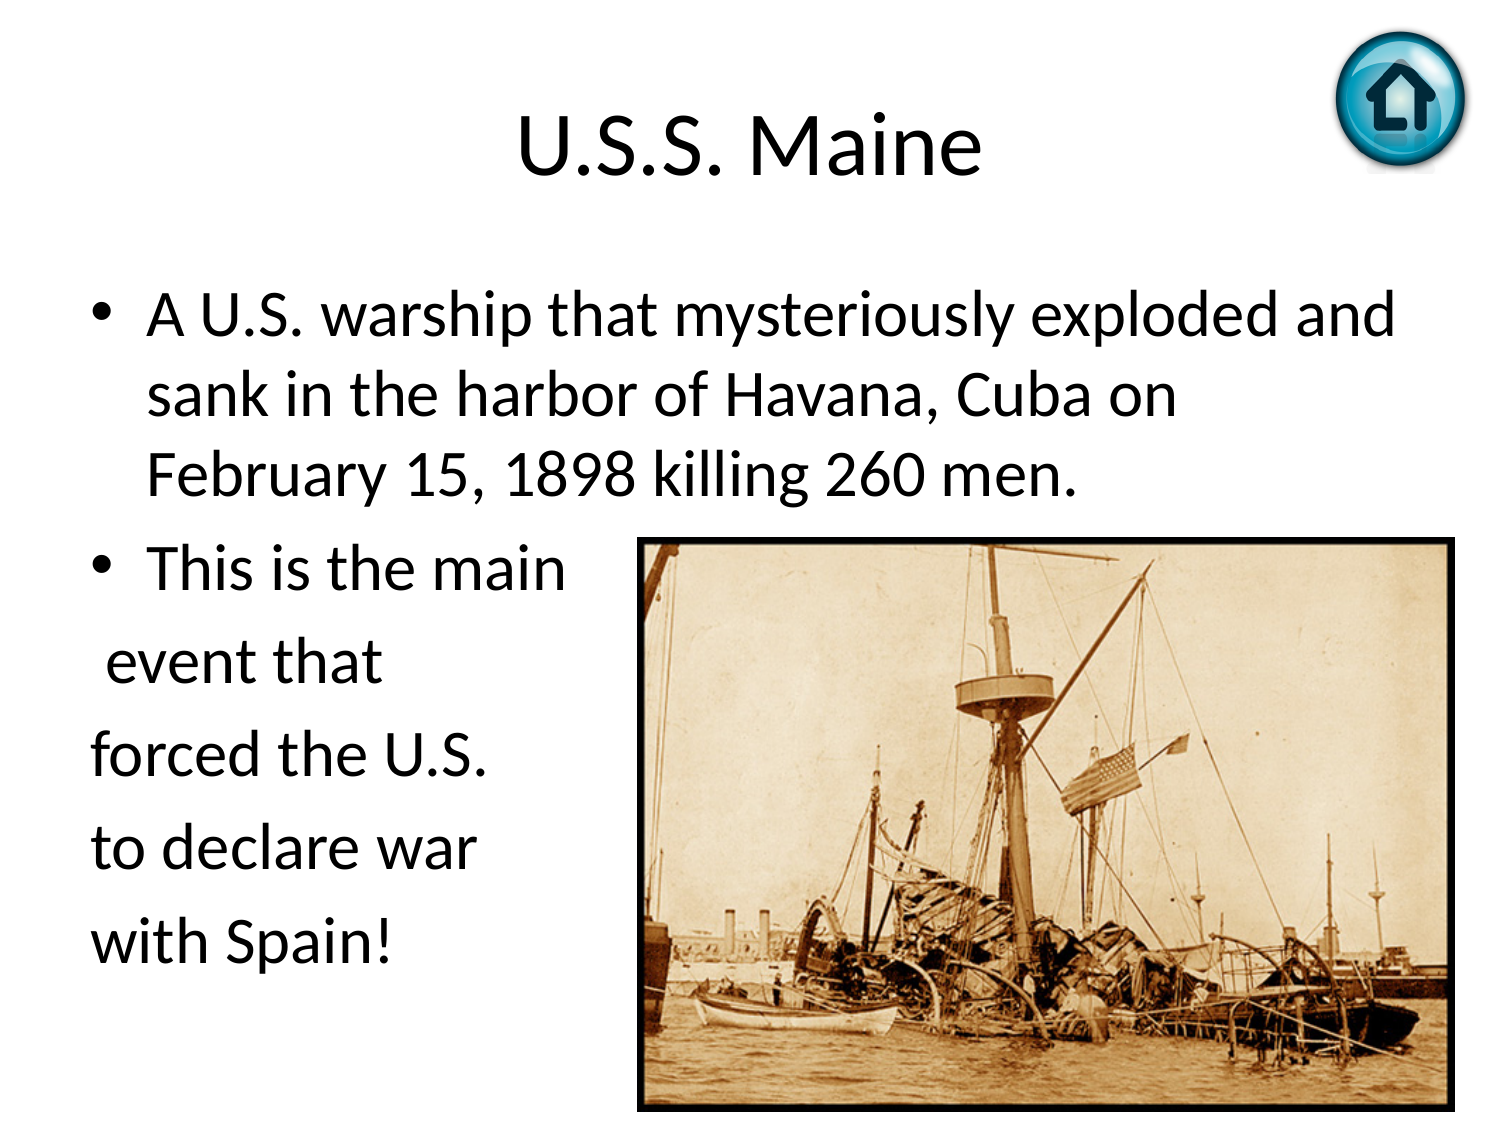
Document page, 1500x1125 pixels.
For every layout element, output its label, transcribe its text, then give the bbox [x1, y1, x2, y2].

picture [637, 537, 1456, 1112]
list A U.S. warship that mysteriously exploded and sank in the harbor of Havana, Cuba on February 15, 1898 killing 260 men. This is the main event that forced the U.S. to declare war with Spain! [75, 262, 1425, 1005]
title U.S.S. Maine [75, 45, 1425, 233]
picture [1324, 24, 1476, 175]
